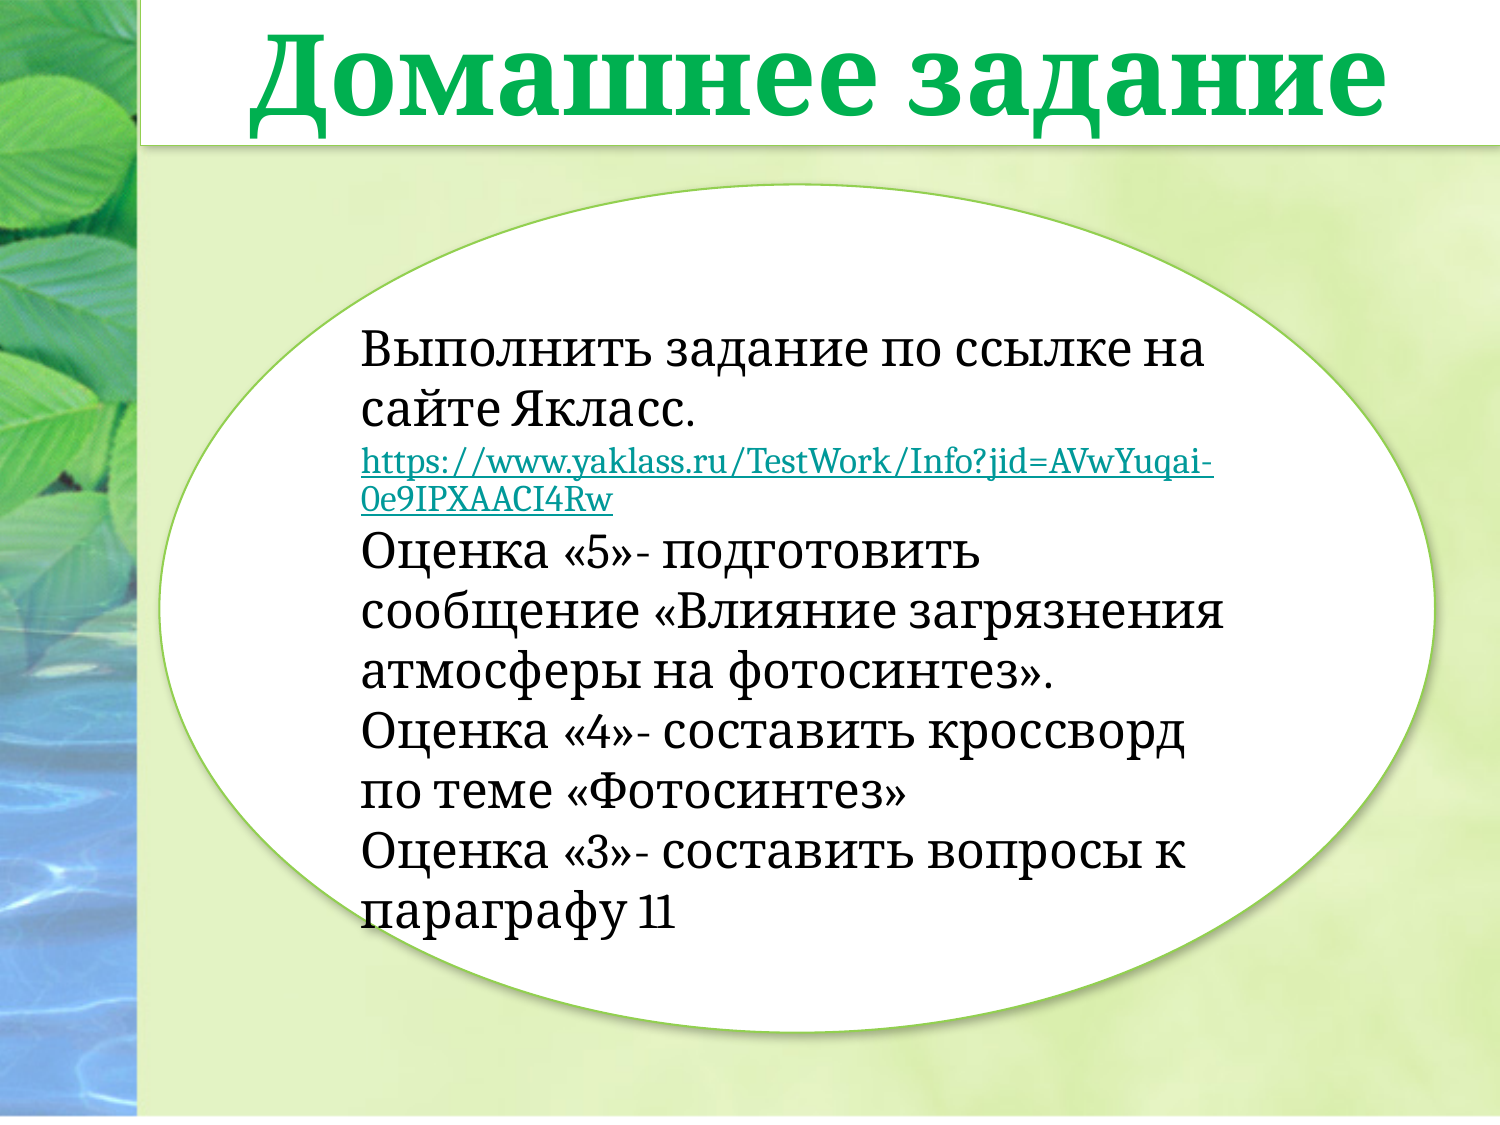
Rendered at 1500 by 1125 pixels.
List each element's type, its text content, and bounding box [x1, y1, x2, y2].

picture [0, 0, 1500, 1125]
text_box Выполнить задание по ссылке на сайте Якласс. https://www.yaklass.ru/TestWork/Info?jid=AVwYuqai-0e9IPXAACI4Rw Оценка «5»- подготовить сообщение «Влияние загрязнения атмосферы на фотосинтез». Оценка «4»- составить кроссворд по теме «Фотосинтез» Оценка «3»- составить вопросы к параграфу 11 [157, 182, 1438, 1035]
text_box Домашнее задание [139, 0, 1500, 147]
